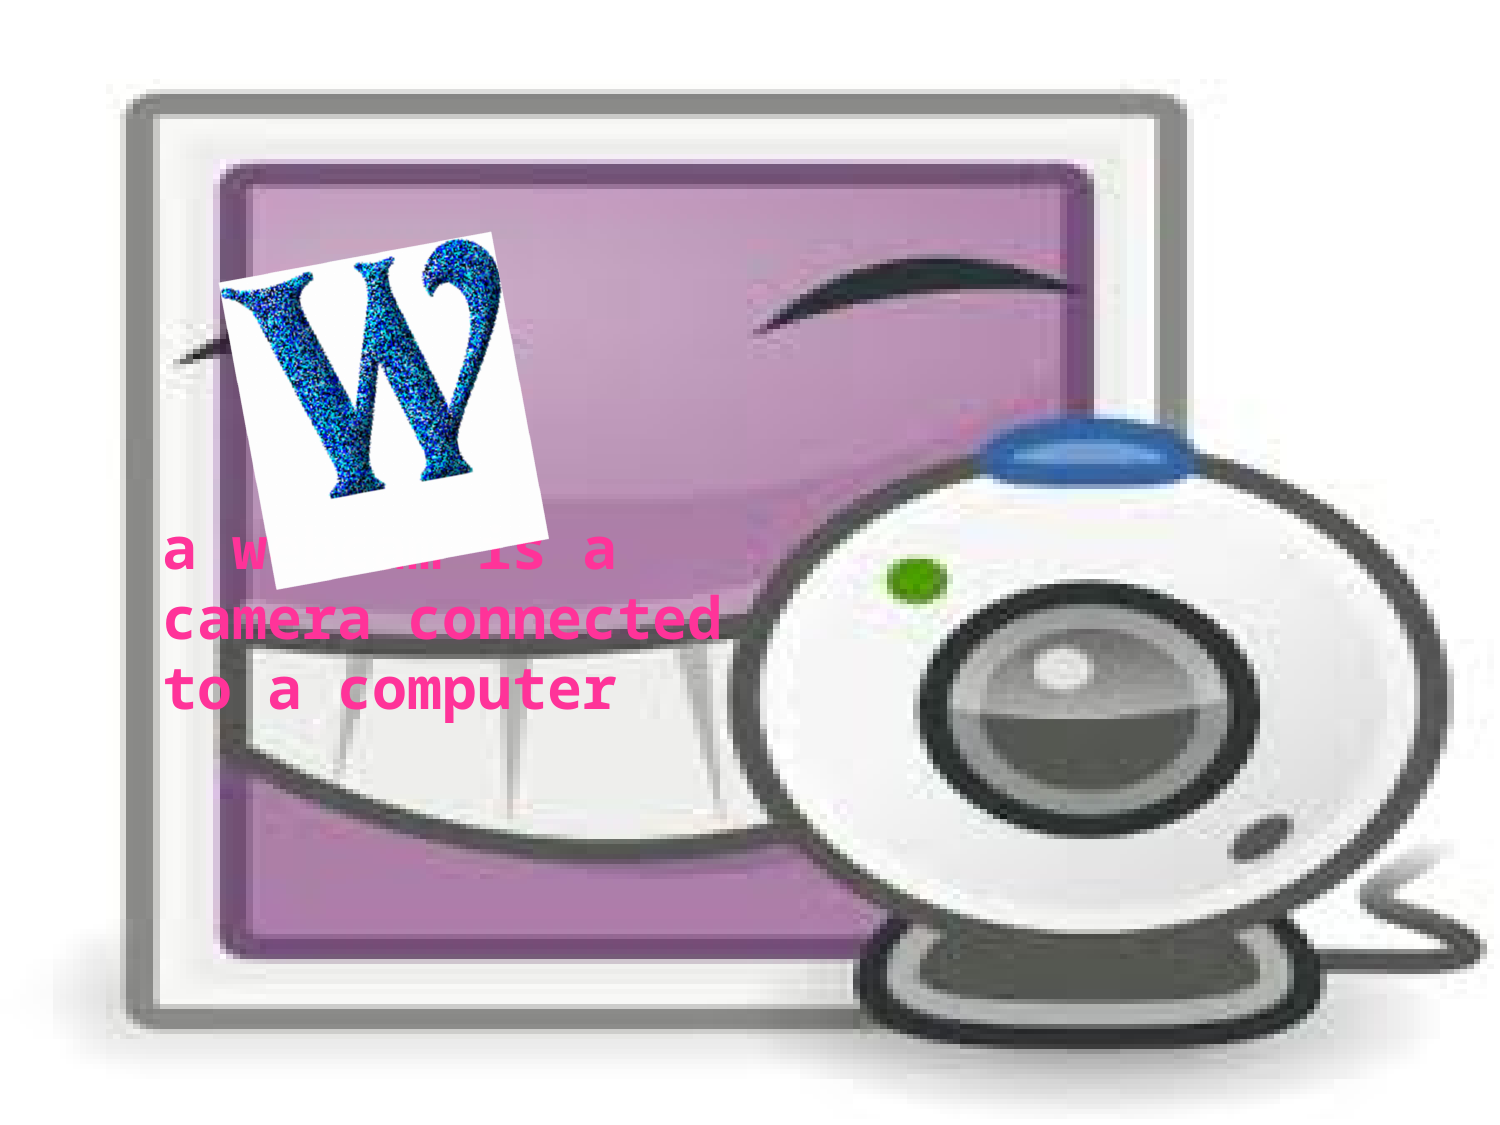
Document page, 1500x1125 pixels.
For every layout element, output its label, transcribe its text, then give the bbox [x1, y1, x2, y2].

picture [0, 0, 1500, 1125]
text_box a webcam is a camera connected to a computer [147, 503, 786, 729]
